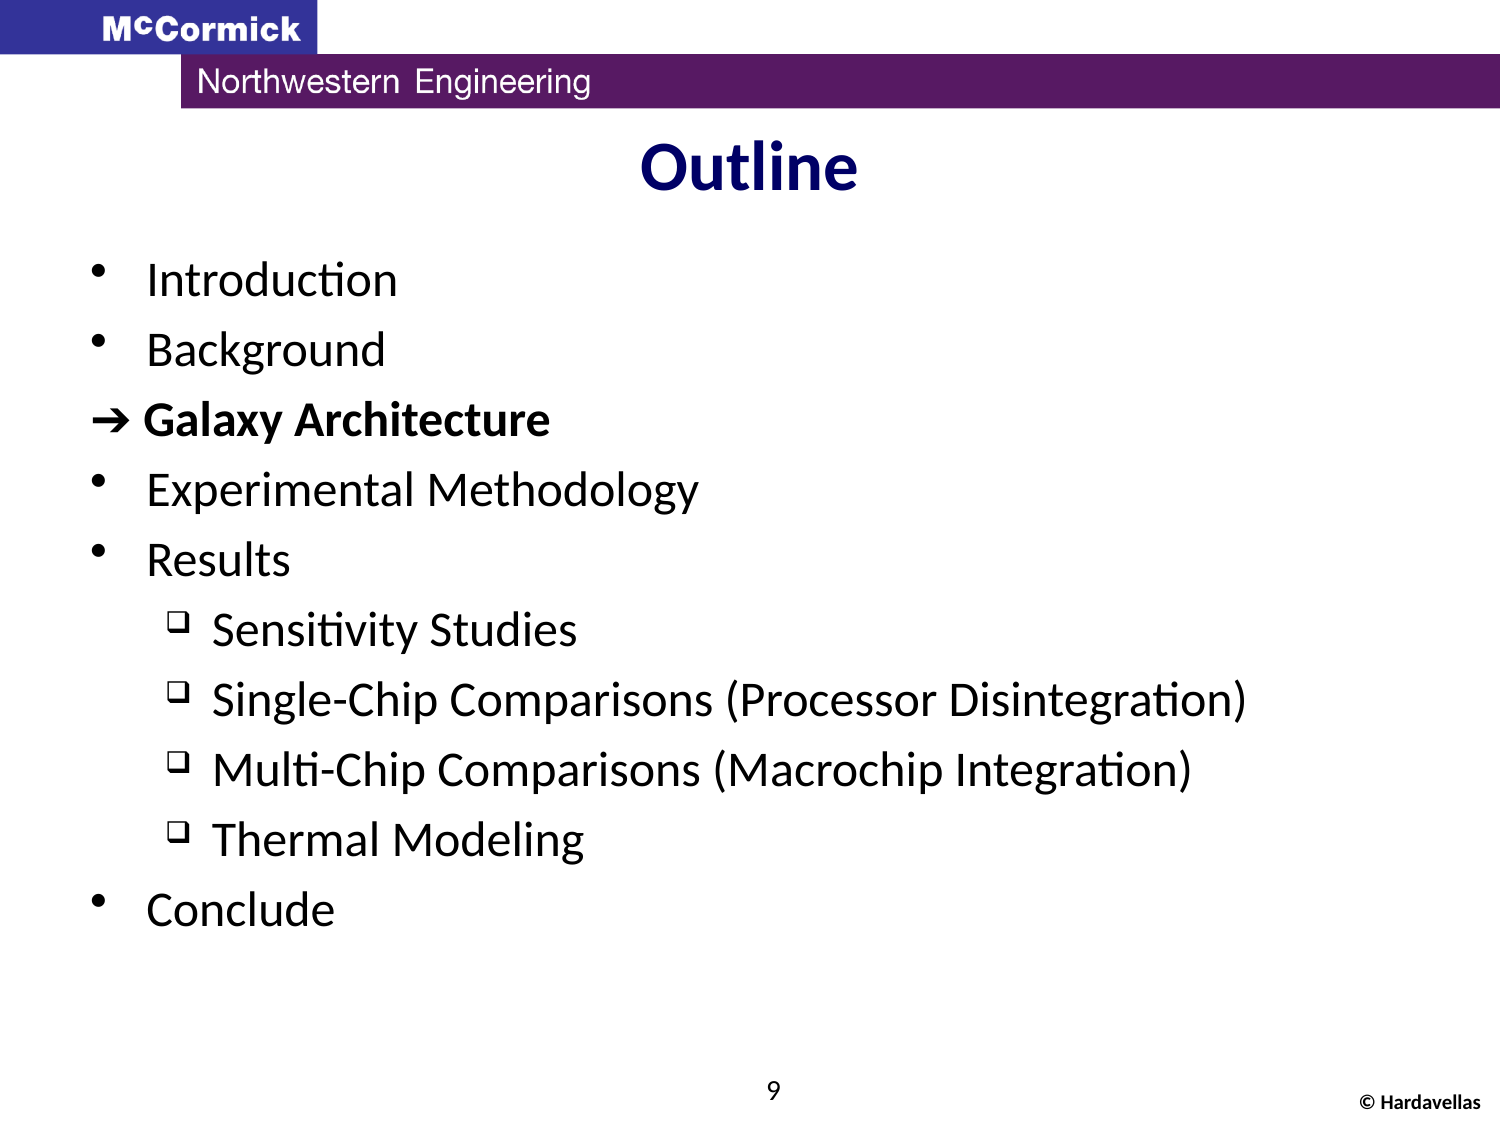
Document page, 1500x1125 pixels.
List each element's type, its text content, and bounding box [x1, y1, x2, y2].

footer © Hardavellas [999, 1080, 1497, 1119]
picture [199, 68, 595, 100]
title Outline [0, 107, 1500, 216]
list Introduction Background ➔ Galaxy Architecture Experimental Methodology Results Sensitivity Studies Single-Chip Comparisons (Processor Disintegration) Multi-Chip Comparisons (Macrochip Integration) Thermal Modeling Conclude [74, 238, 1426, 1026]
picture [96, 9, 681, 55]
slide_number 9 [445, 1063, 797, 1125]
